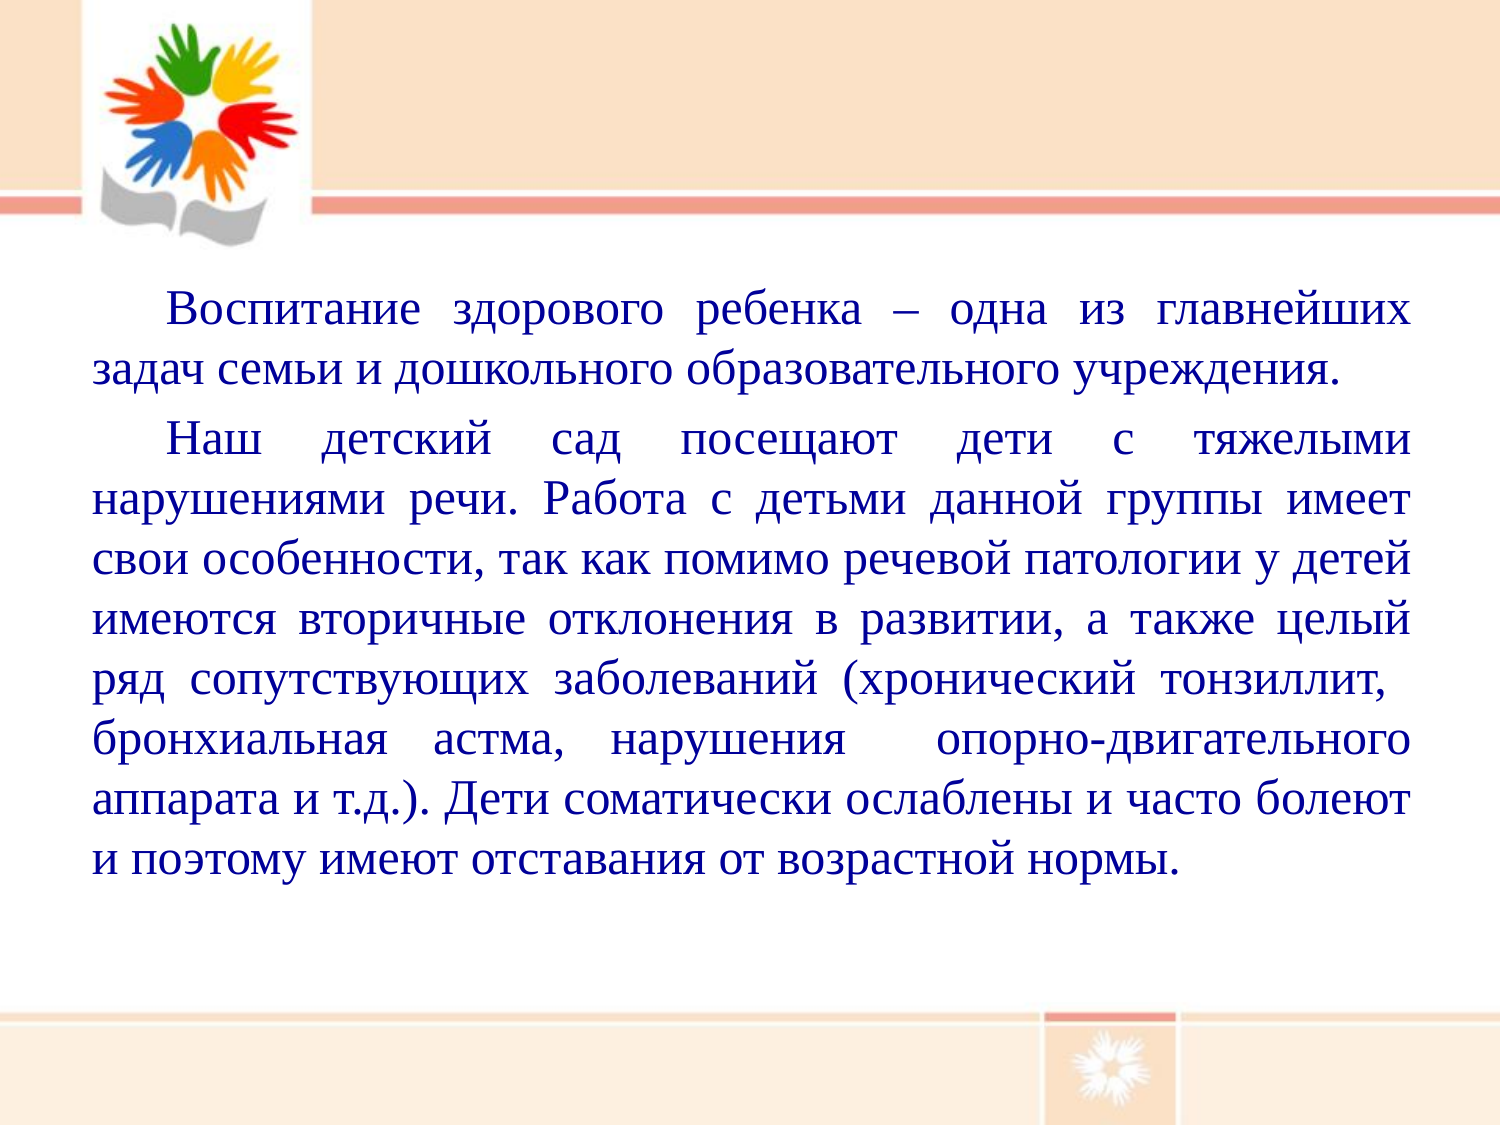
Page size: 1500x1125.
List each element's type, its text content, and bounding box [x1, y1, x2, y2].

picture [0, 0, 1500, 1125]
list Воспитание здорового ребенка – одна из главнейших задач семьи и дошкольного образовательного учреждения. Наш детский сад посещают дети с тяжелыми нарушениями речи. Работа с детьми данной группы имеет свои особенности, так как помимо речевой патологии у детей имеются вторичные отклонения в развитии, а также целый ряд сопутствующих заболеваний (хронический тонзиллит, бронхиальная астма, нарушения опорно-двигательного аппарата и т.д.). Дети соматически ослаблены и часто болеют и поэтому имеют отставания от возрастной нормы. [76, 266, 1428, 1060]
